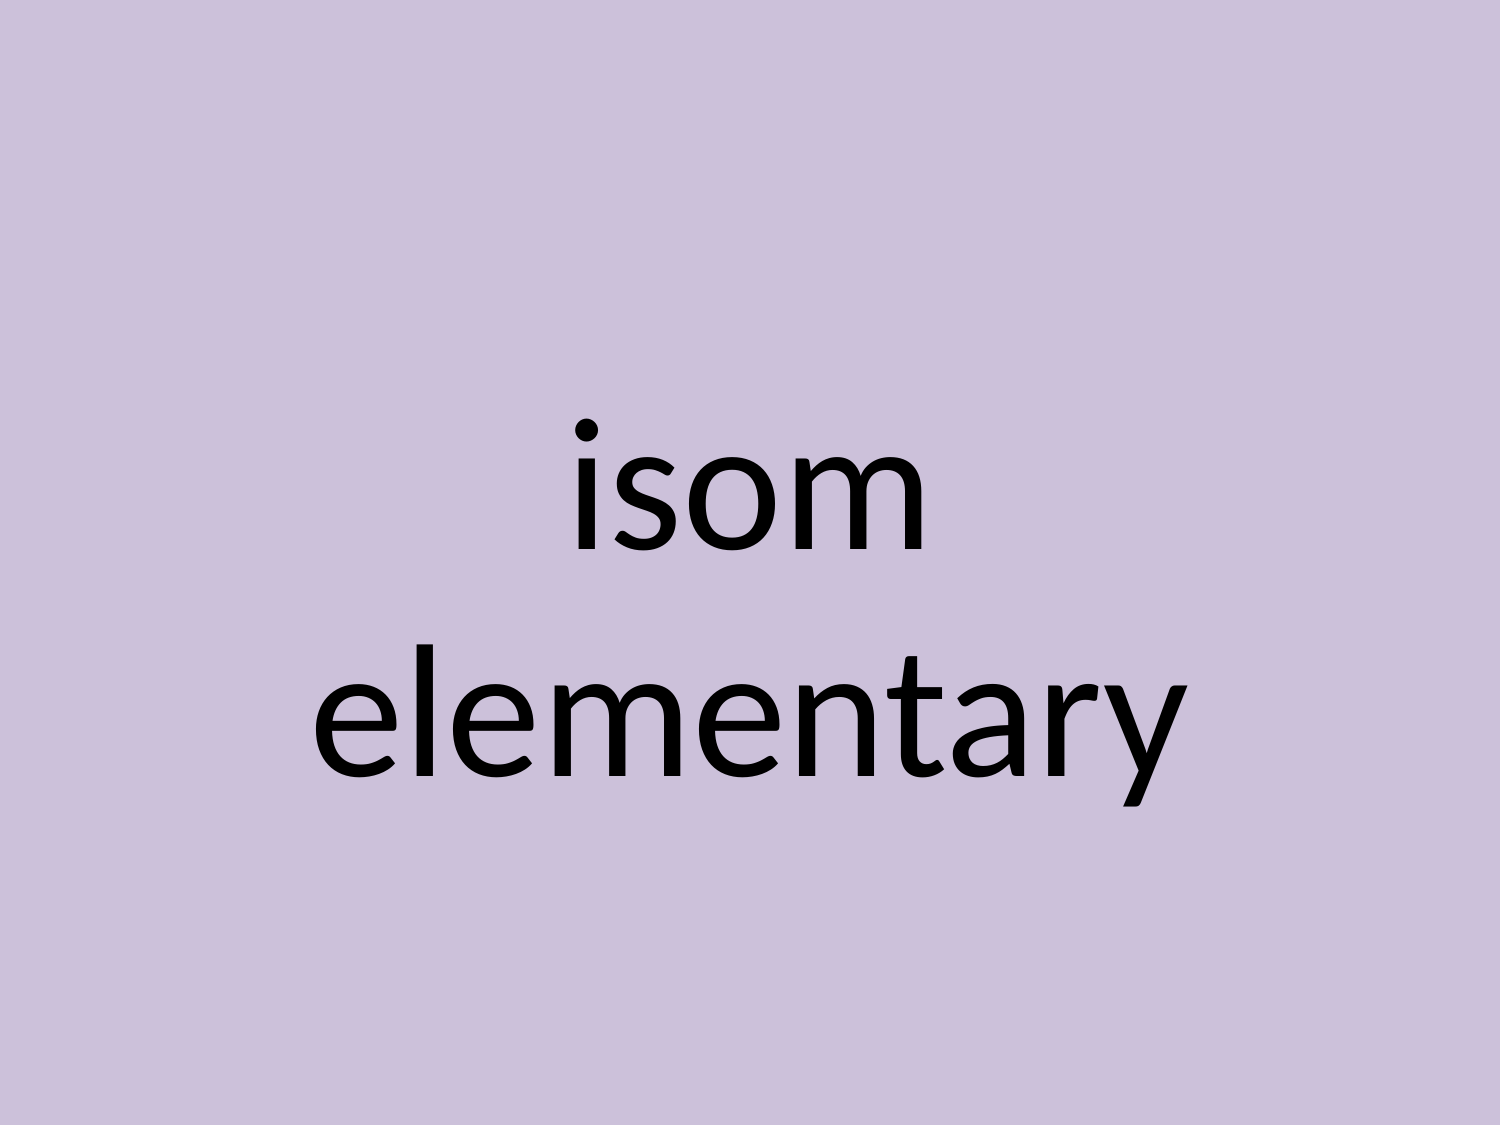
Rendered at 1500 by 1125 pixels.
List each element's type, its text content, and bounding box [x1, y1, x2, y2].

title isom elementary [112, 349, 1388, 825]
